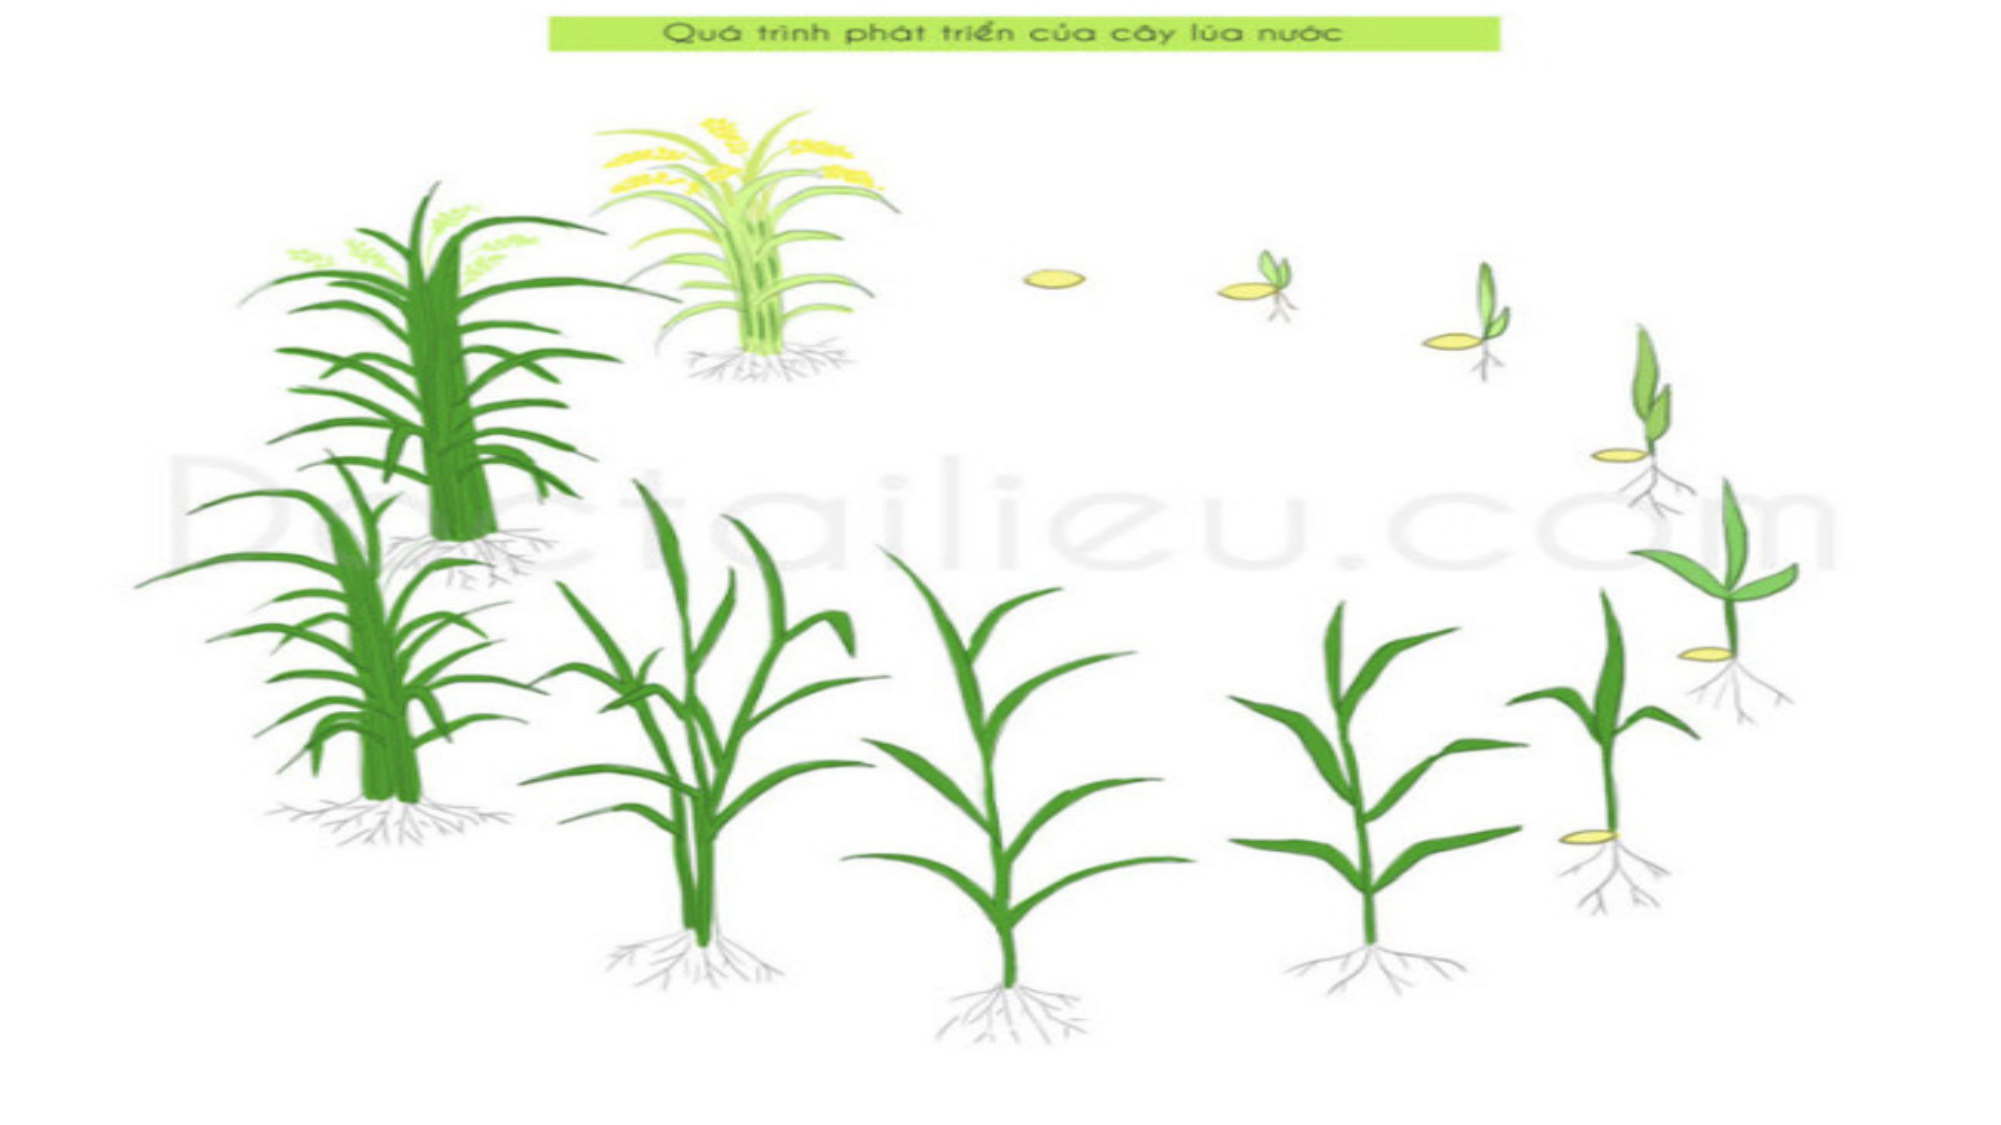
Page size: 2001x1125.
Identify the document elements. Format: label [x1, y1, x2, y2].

list [0, 0, 2000, 1114]
